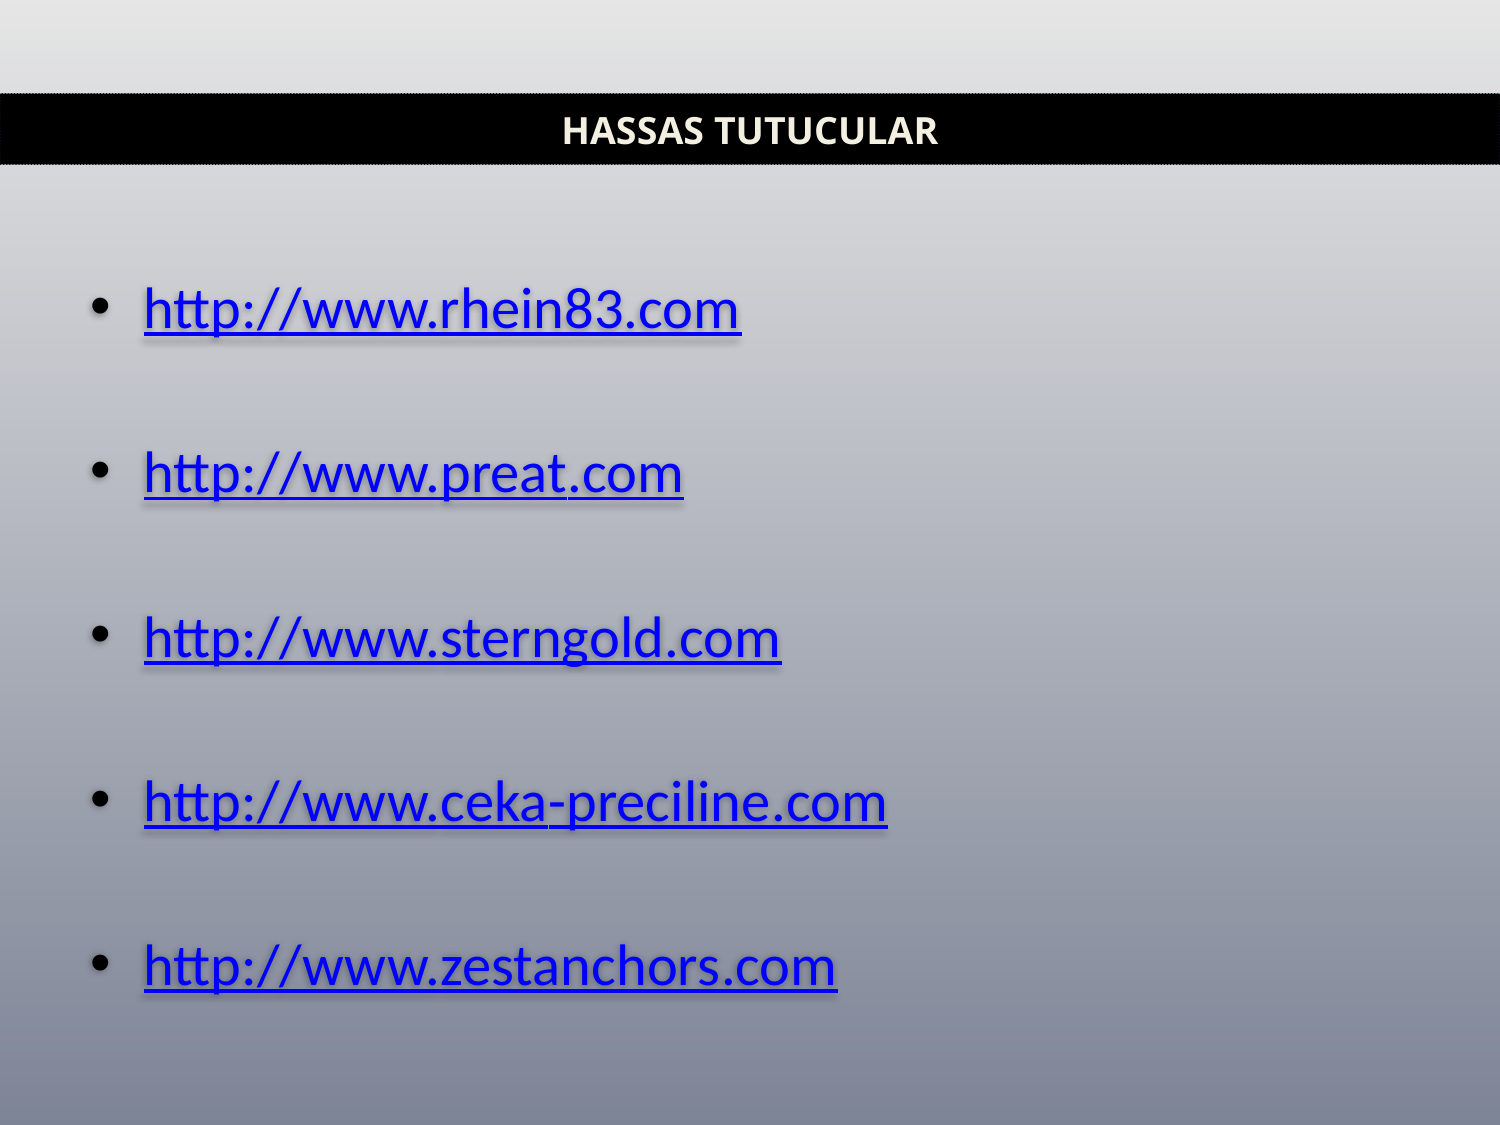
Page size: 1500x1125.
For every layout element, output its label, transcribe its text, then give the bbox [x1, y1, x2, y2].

list http://www.rhein83.com http://www.preat.com http://www.sterngold.com http://www.ceka-preciline.com http://www.zestanchors.com [75, 262, 1425, 1005]
text_box HASSAS TUTUCULAR [0, 93, 1500, 165]
